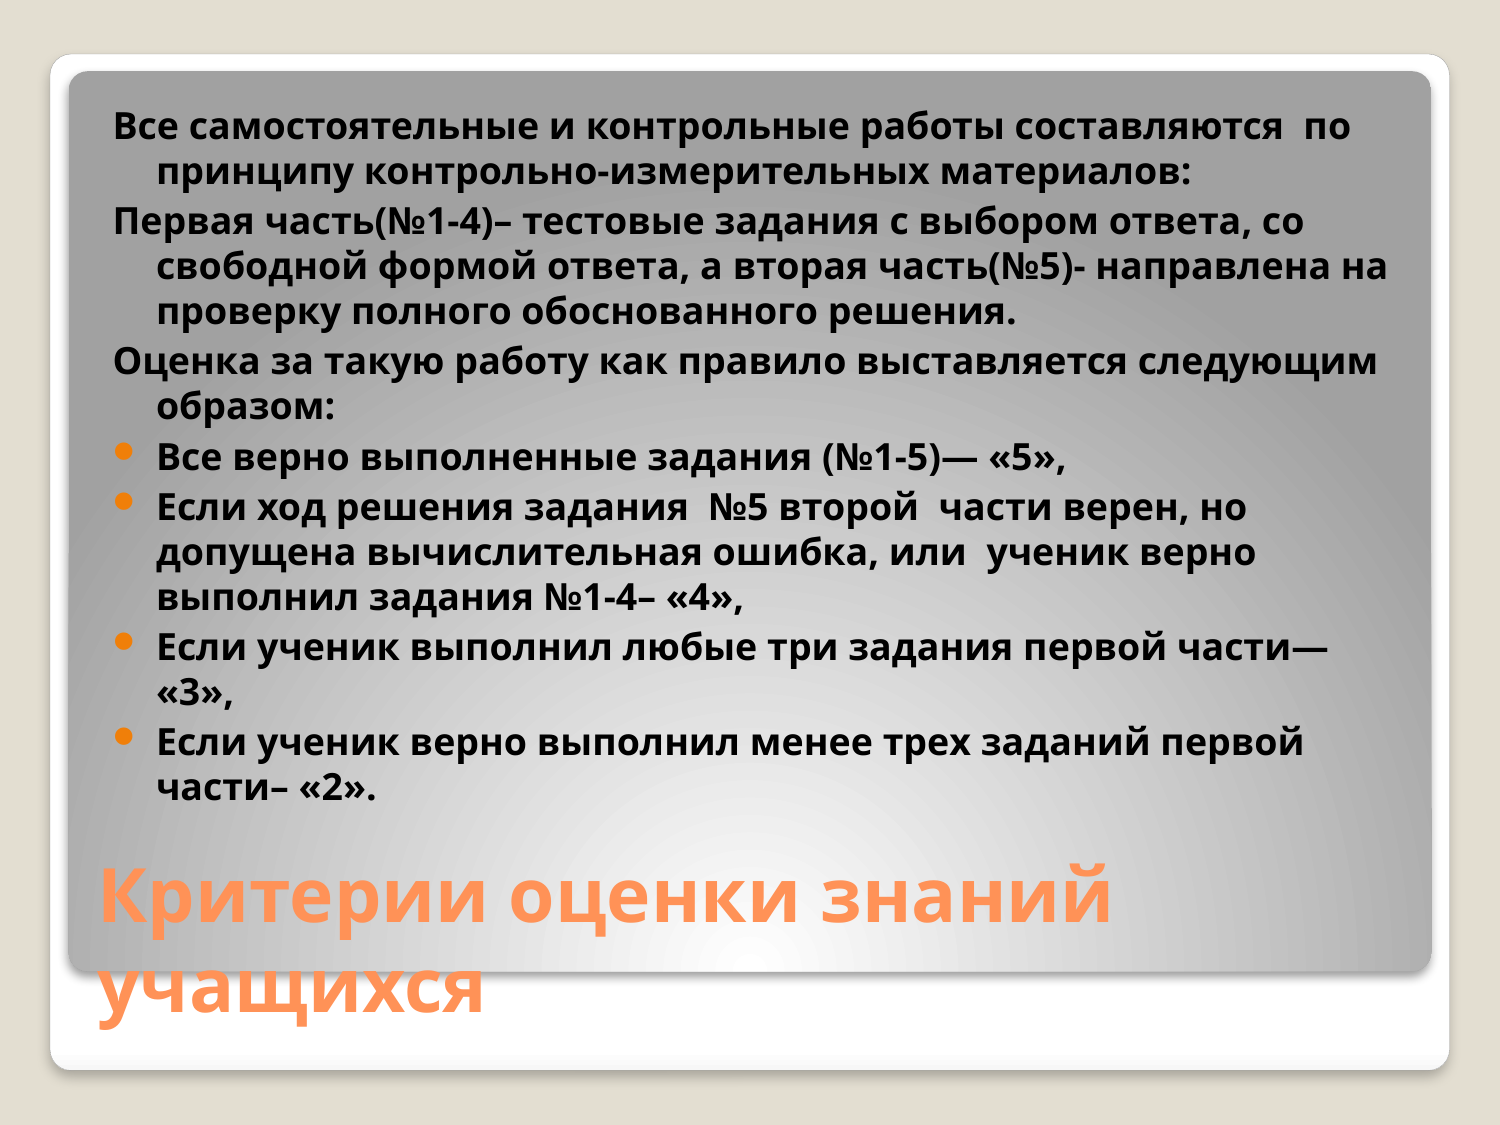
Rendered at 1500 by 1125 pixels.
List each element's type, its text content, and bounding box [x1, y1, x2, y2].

title Критерии оценки знаний учащихся [82, 817, 1425, 1035]
list Все самостоятельные и контрольные работы составляются по принципу контрольно-измерительных материалов: Первая часть(№1-4)– тестовые задания с выбором ответа, со свободной формой ответа, а вторая часть(№5)- направлена на проверку полного обоснованного решения. Оценка за такую работу как правило выставляется следующим образом: Все верно выполненные задания (№1-5)— «5», Если ход решения задания №5 второй части верен, но допущена вычислительная ошибка, или ученик верно выполнил задания №1-4– «4», Если ученик выполнил любые три задания первой части— «3», Если ученик верно выполнил менее трех заданий первой части– «2». [82, 86, 1425, 774]
